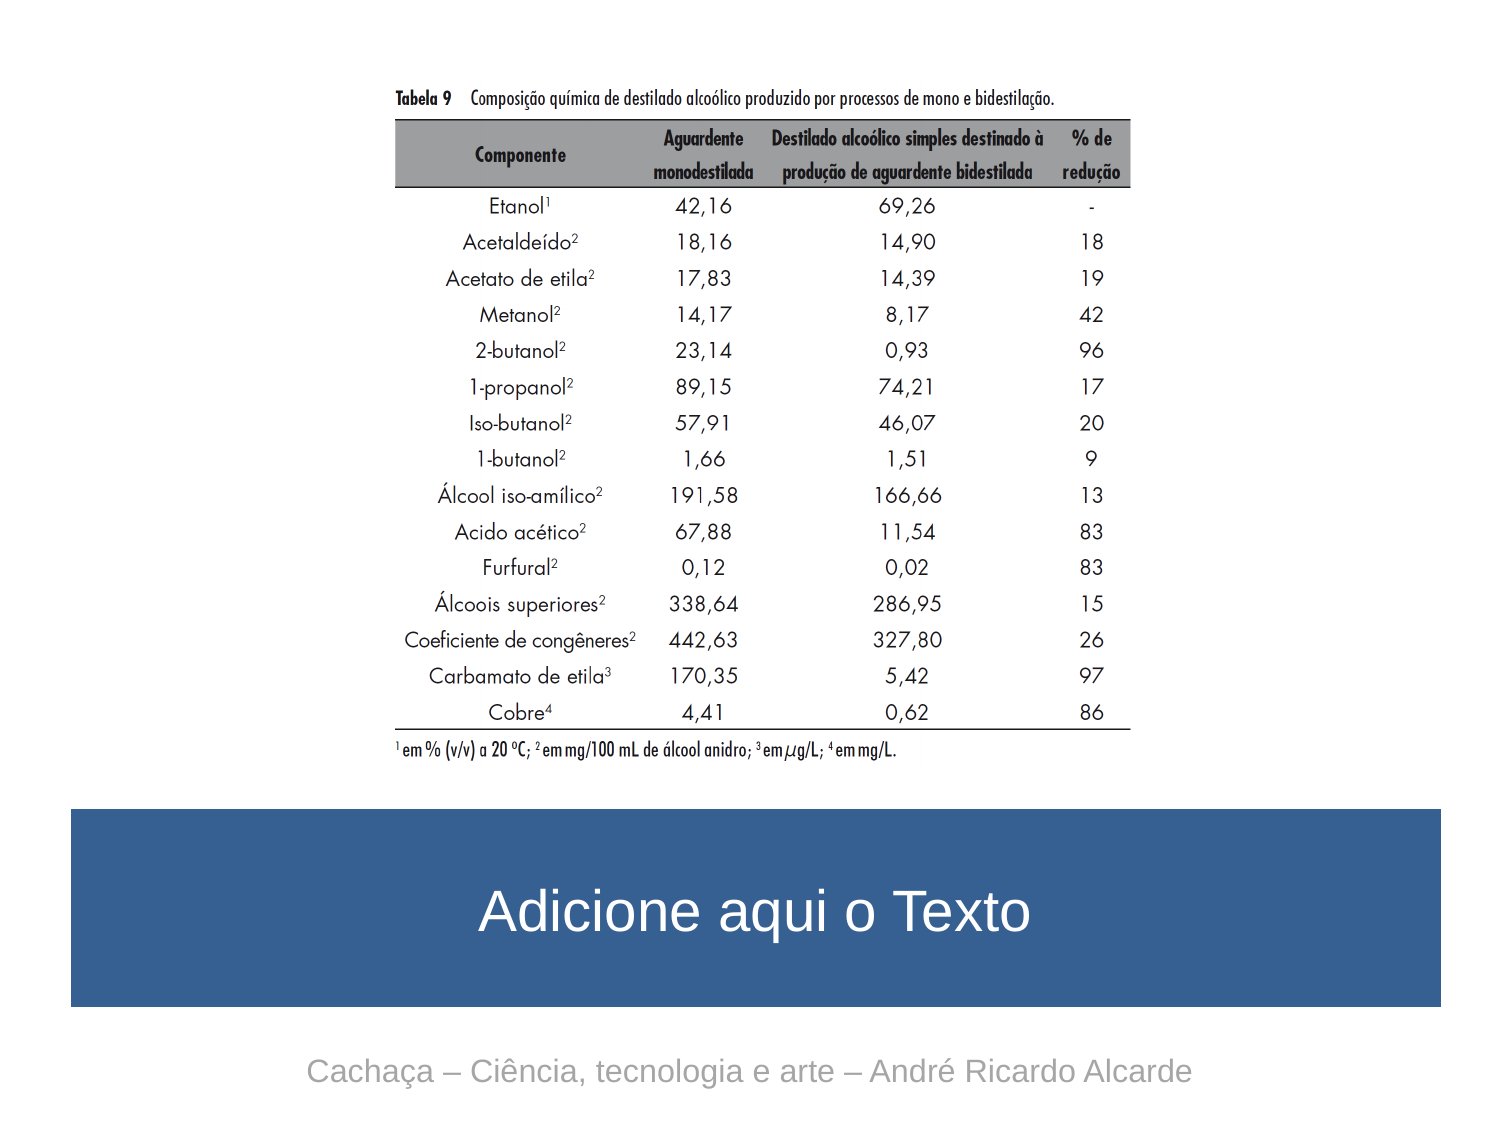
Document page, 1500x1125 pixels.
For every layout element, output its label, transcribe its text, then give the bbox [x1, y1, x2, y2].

footer Cachaça – Ciência, tecnologia e arte – André Ricardo Alcarde [0, 1042, 1500, 1103]
picture [370, 77, 1141, 772]
text_box Adicione aqui o Texto [70, 808, 1442, 1008]
